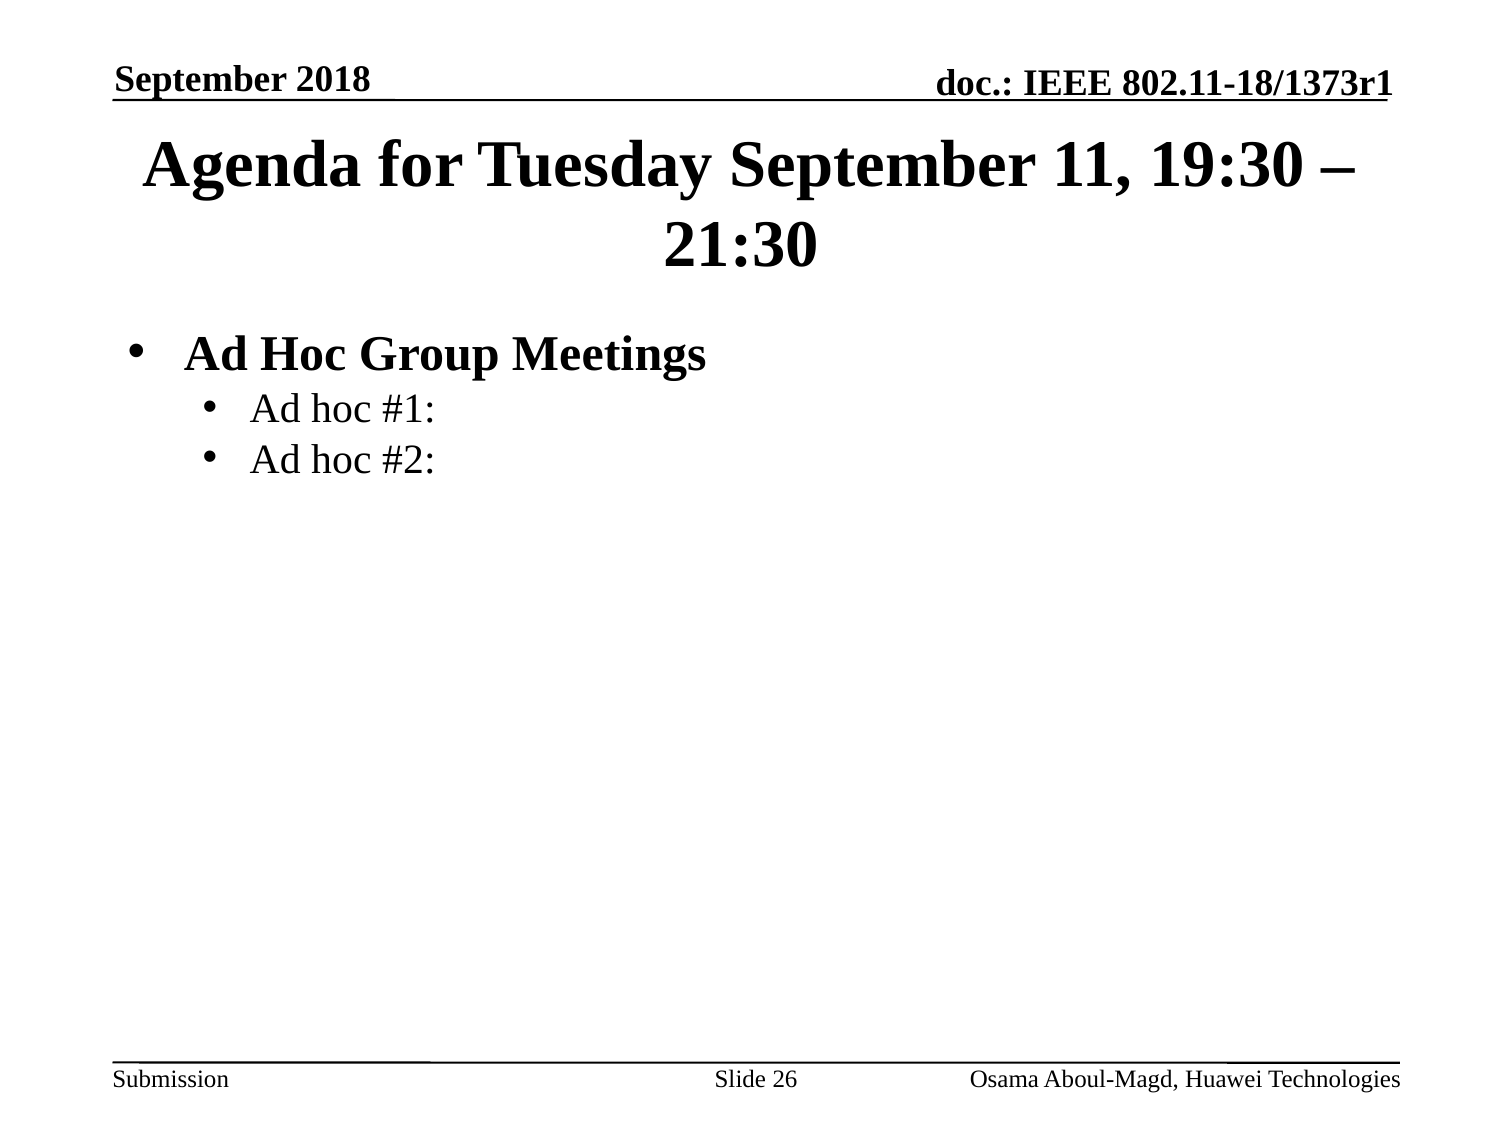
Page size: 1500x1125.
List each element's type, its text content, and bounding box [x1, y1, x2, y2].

slide_number Slide 26 [712, 1061, 800, 1123]
list Ad Hoc Group Meetings Ad hoc #1: Ad hoc #2: [112, 324, 1388, 1000]
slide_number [114, 54, 423, 100]
title Agenda for Tuesday September 11, 19:30 – 21:30 [112, 112, 1388, 288]
footer Osama Aboul-Magd, Huawei Technologies [878, 1061, 1402, 1093]
